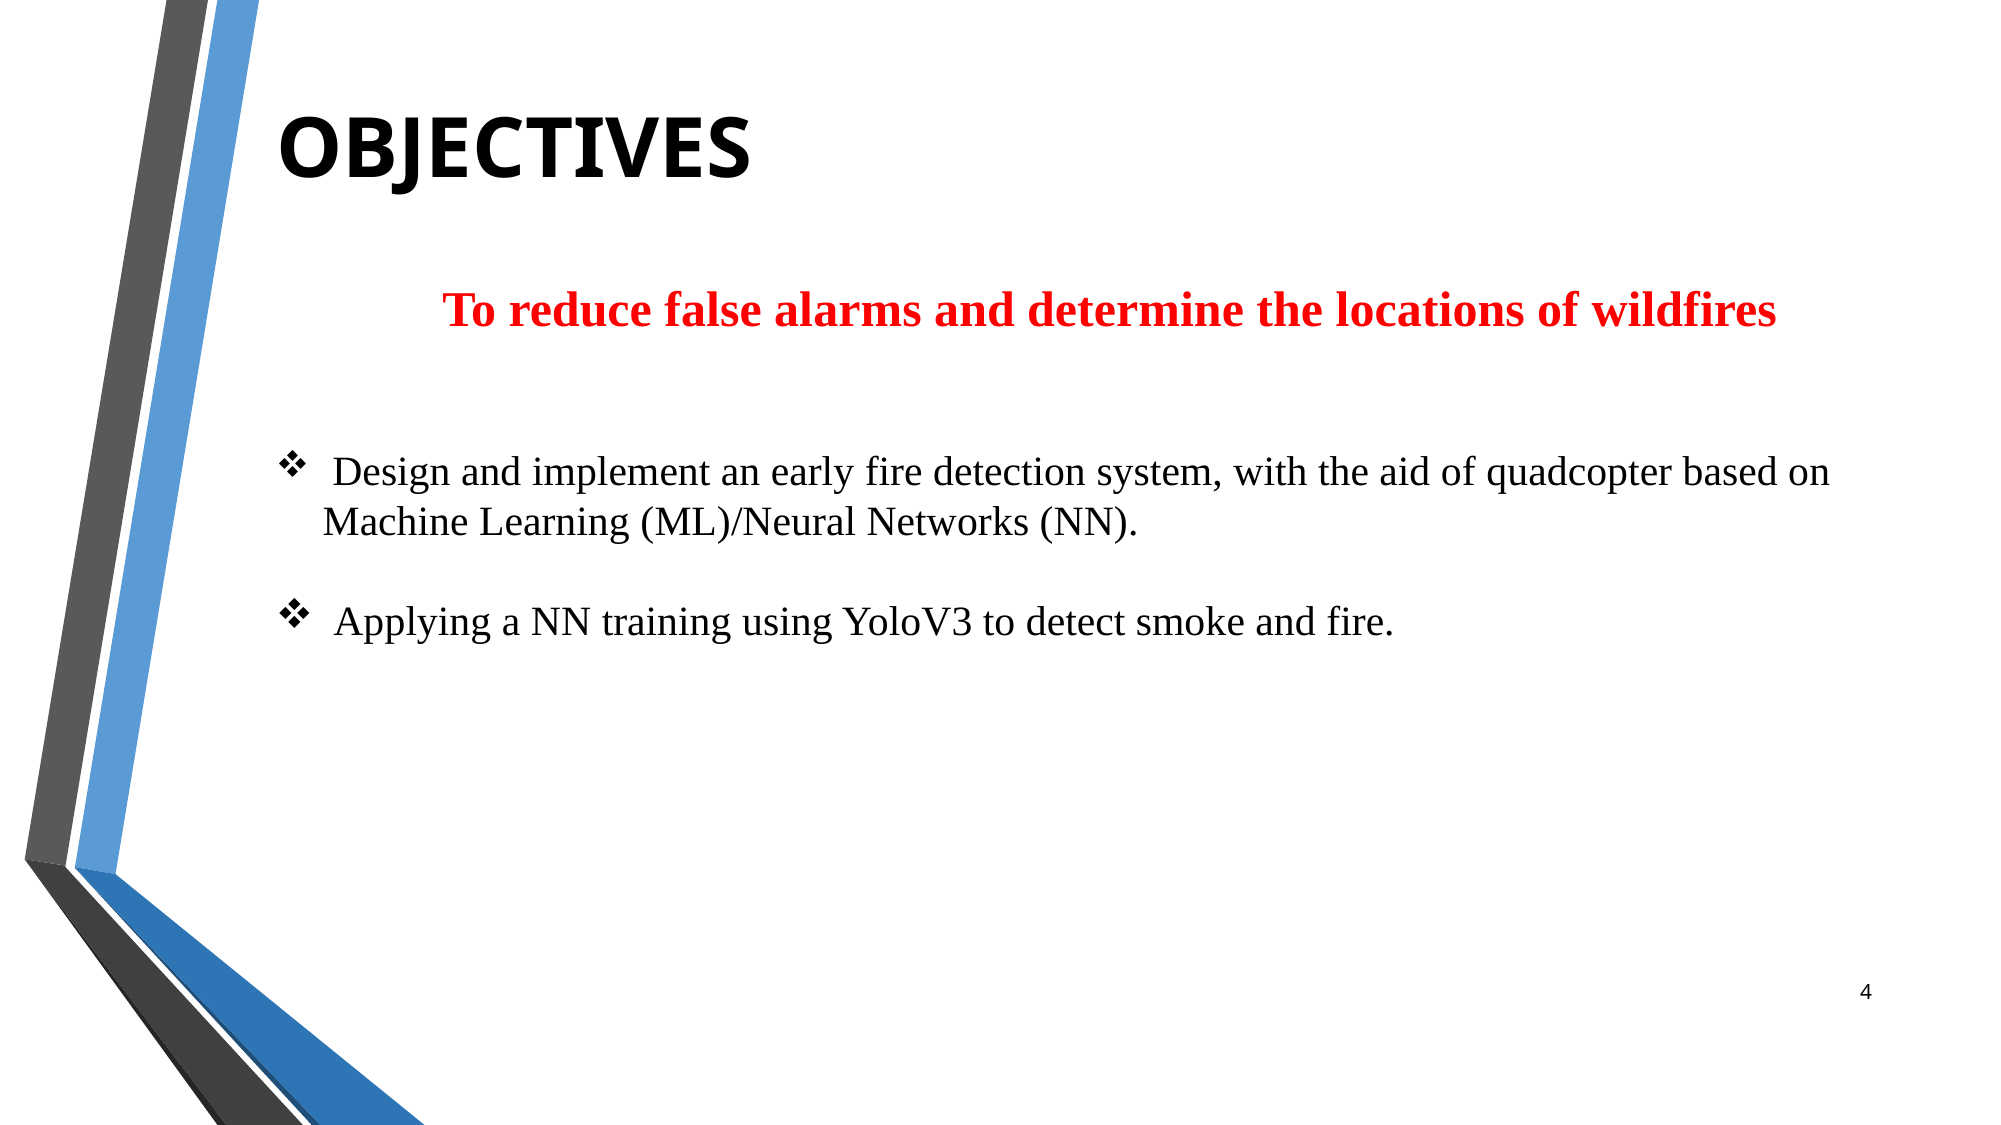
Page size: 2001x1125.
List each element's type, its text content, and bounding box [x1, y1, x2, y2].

list To reduce false alarms and determine the locations of wildfires [427, 224, 1809, 436]
title OBJECTIVES [261, 0, 803, 288]
text_box Design and implement an early fire detection system, with the aid of quadcopter based on Machine Learning (ML)/Neural Networks (NN). Applying a NN training using YoloV3 to detect smoke and fire. [261, 436, 1920, 792]
slide_number 4 [1796, 962, 1887, 1023]
